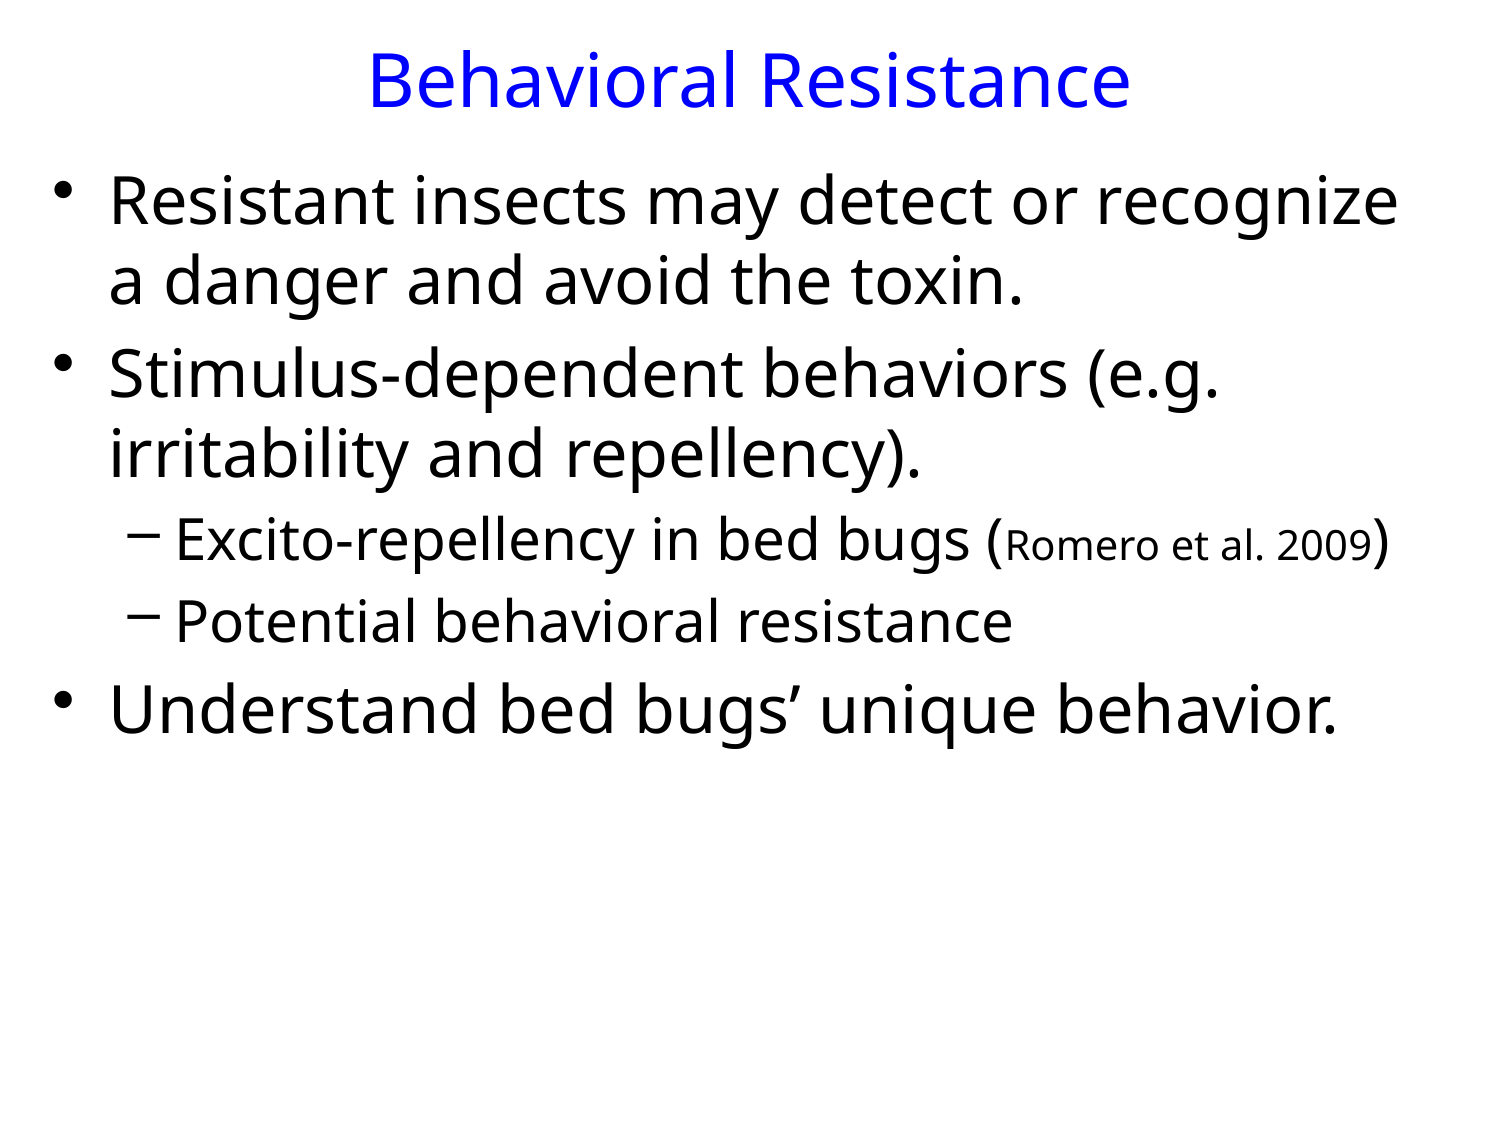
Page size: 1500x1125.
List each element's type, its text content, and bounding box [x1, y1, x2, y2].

list Resistant insects may detect or recognize a danger and avoid the toxin. Stimulus-dependent behaviors (e.g. irritability and repellency). Excito-repellency in bed bugs (Romero et al. 2009) Potential behavioral resistance Understand bed bugs’ unique behavior. [37, 149, 1463, 988]
text_box Behavioral Resistance [37, 24, 1463, 130]
